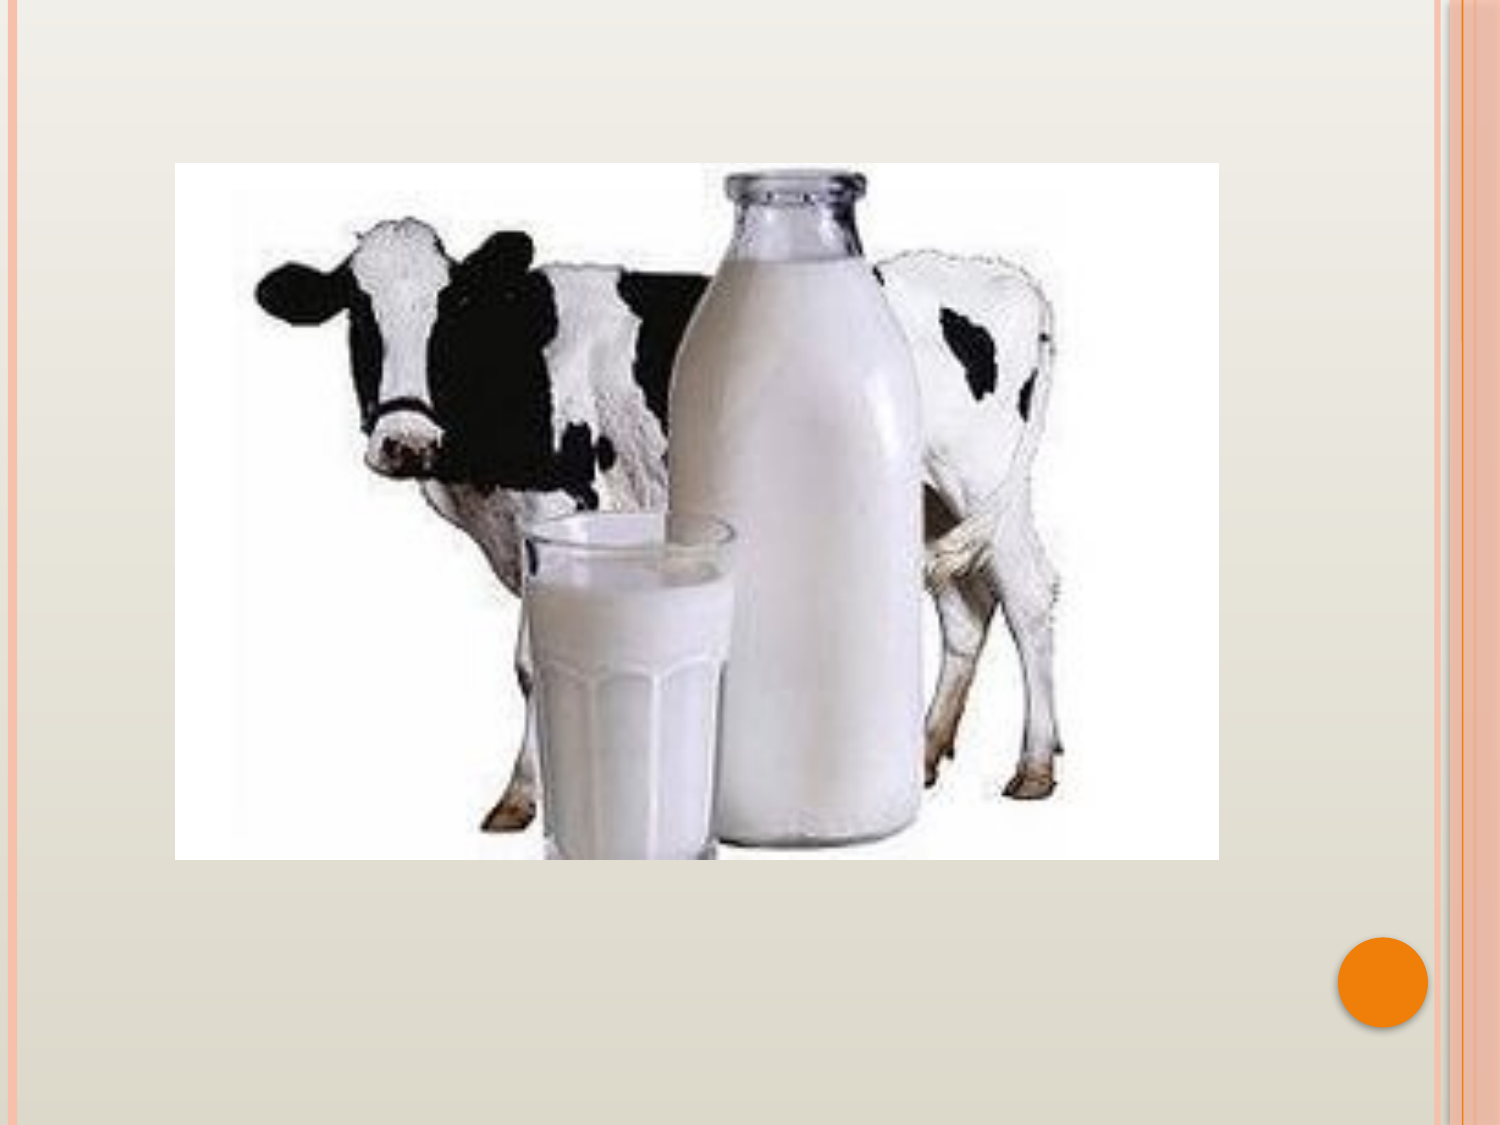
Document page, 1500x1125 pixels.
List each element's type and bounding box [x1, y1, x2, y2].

picture [175, 163, 1220, 860]
